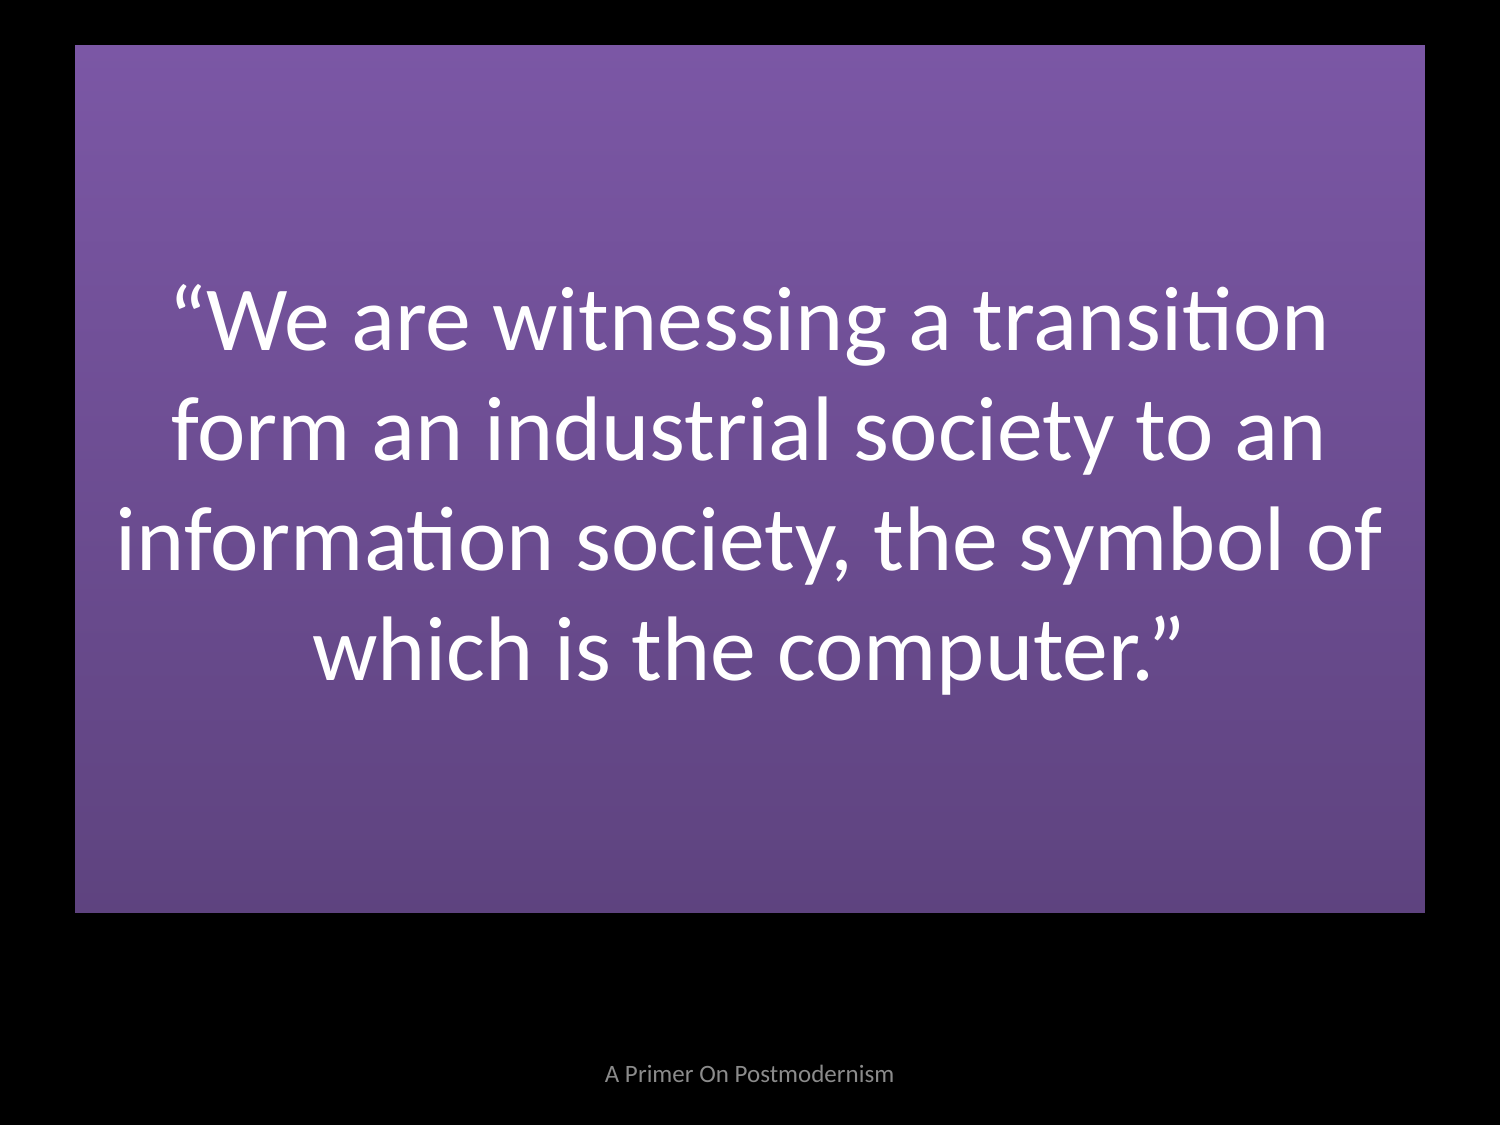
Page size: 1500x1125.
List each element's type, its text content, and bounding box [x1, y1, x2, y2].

footer A Primer On Postmodernism [512, 1042, 988, 1103]
title “We are witnessing a transition form an industrial society to an information society, the symbol of which is the computer.” [75, 45, 1425, 913]
